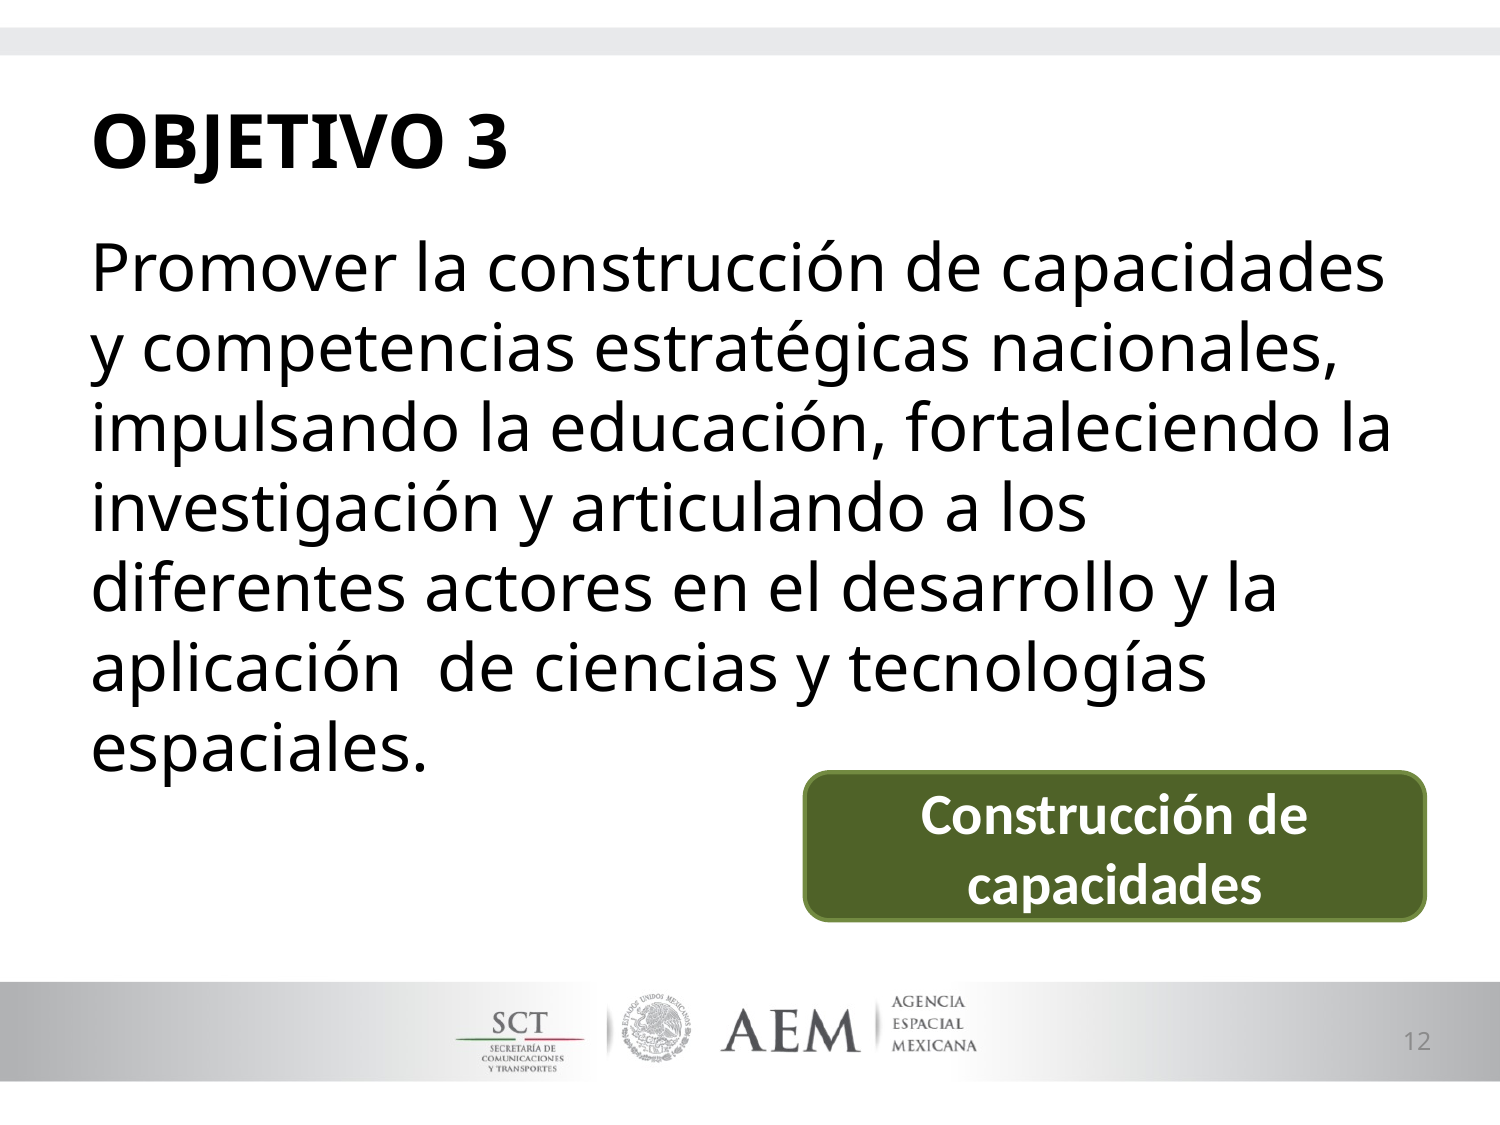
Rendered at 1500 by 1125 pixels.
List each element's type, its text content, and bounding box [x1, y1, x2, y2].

slide_number 12 [1096, 1012, 1447, 1073]
title OBJETIVO 3 [75, 45, 1425, 217]
text_box Construcción de capacidades [802, 770, 1428, 923]
list Promover la construcción de capacidades y competencias estratégicas nacionales, impulsando la educación, fortaleciendo la investigación y articulando a los diferentes actores en el desarrollo y la aplicación de ciencias y tecnologías espaciales. [75, 217, 1425, 795]
picture [0, 0, 1500, 1125]
